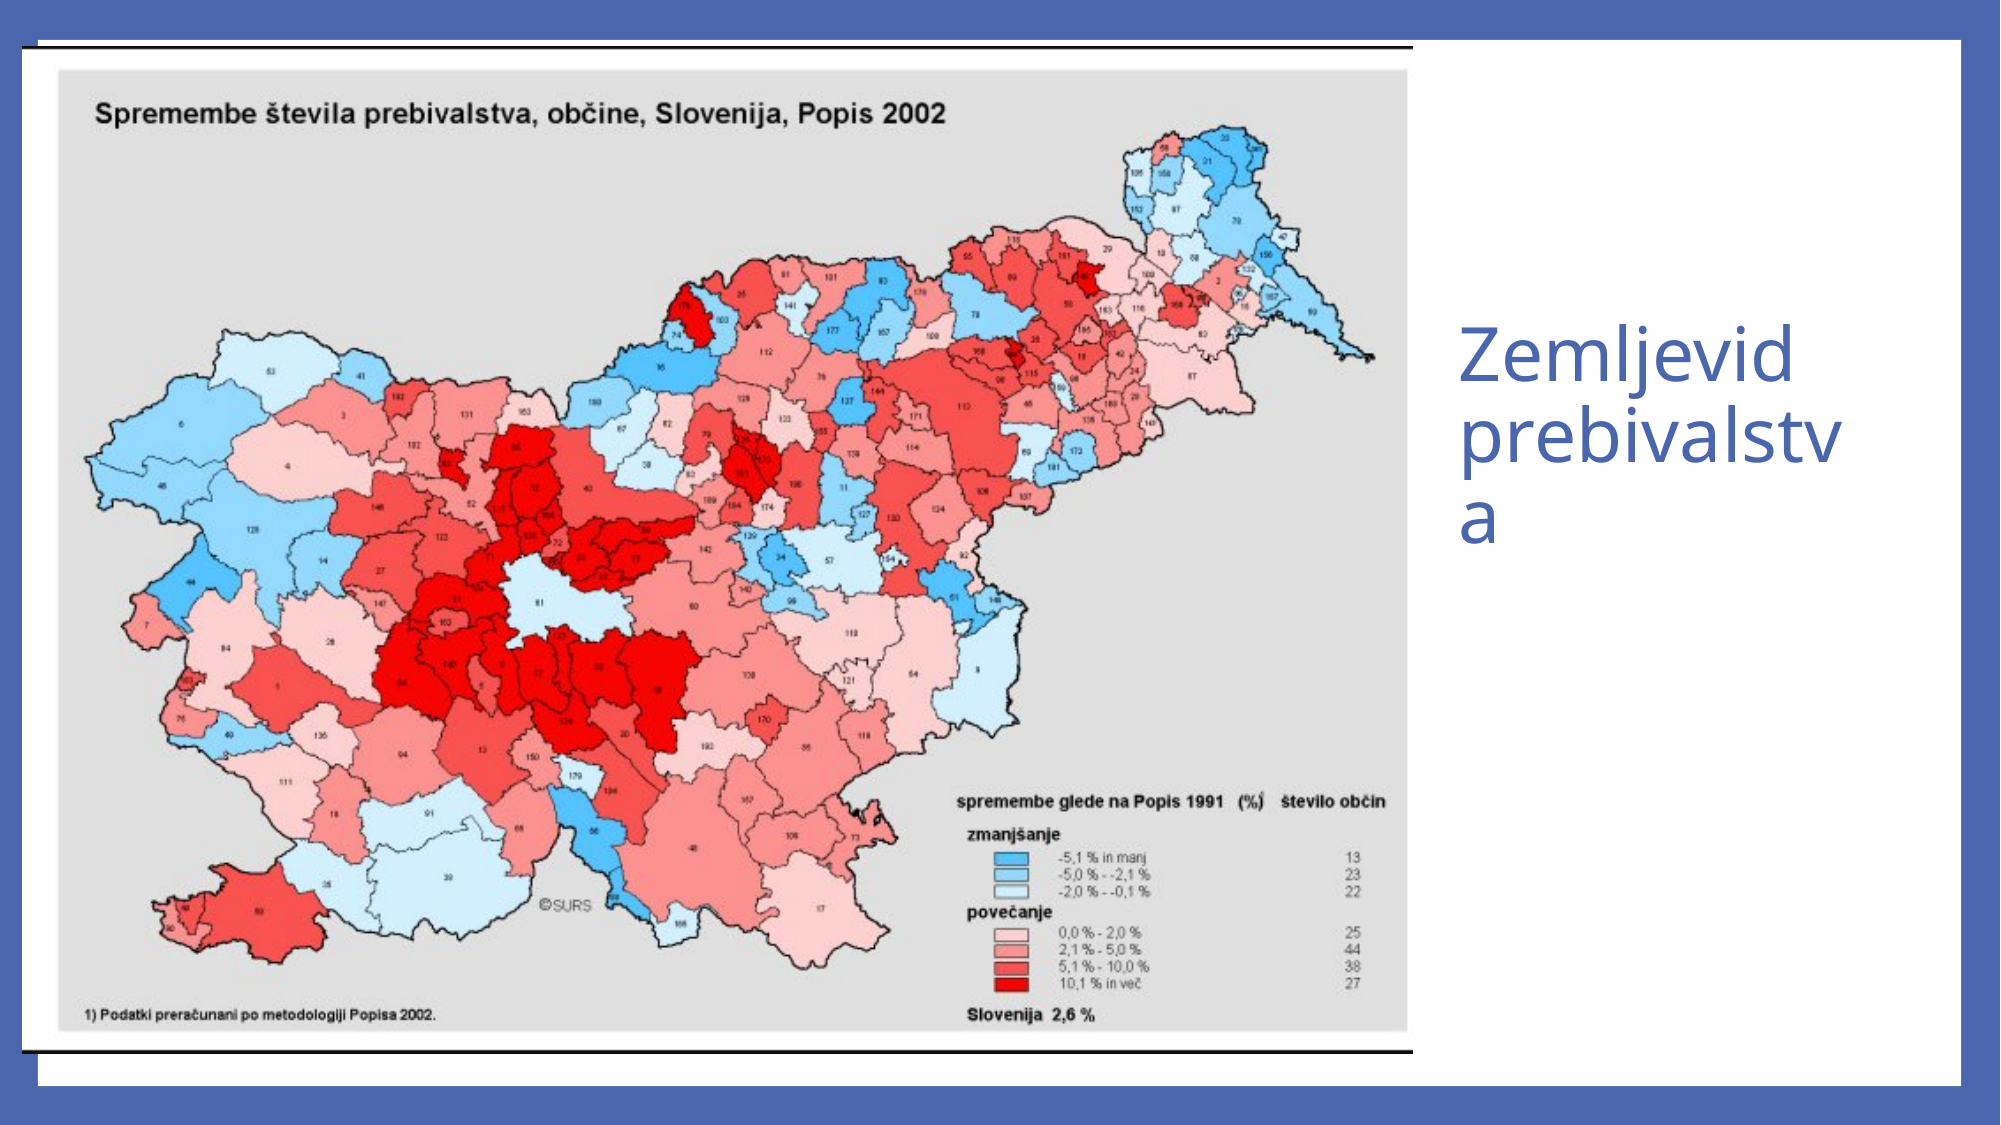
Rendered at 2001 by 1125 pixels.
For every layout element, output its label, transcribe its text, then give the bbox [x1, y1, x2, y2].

picture [21, 45, 1413, 1054]
title Zemljevid prebivalstva [1443, 258, 1886, 618]
